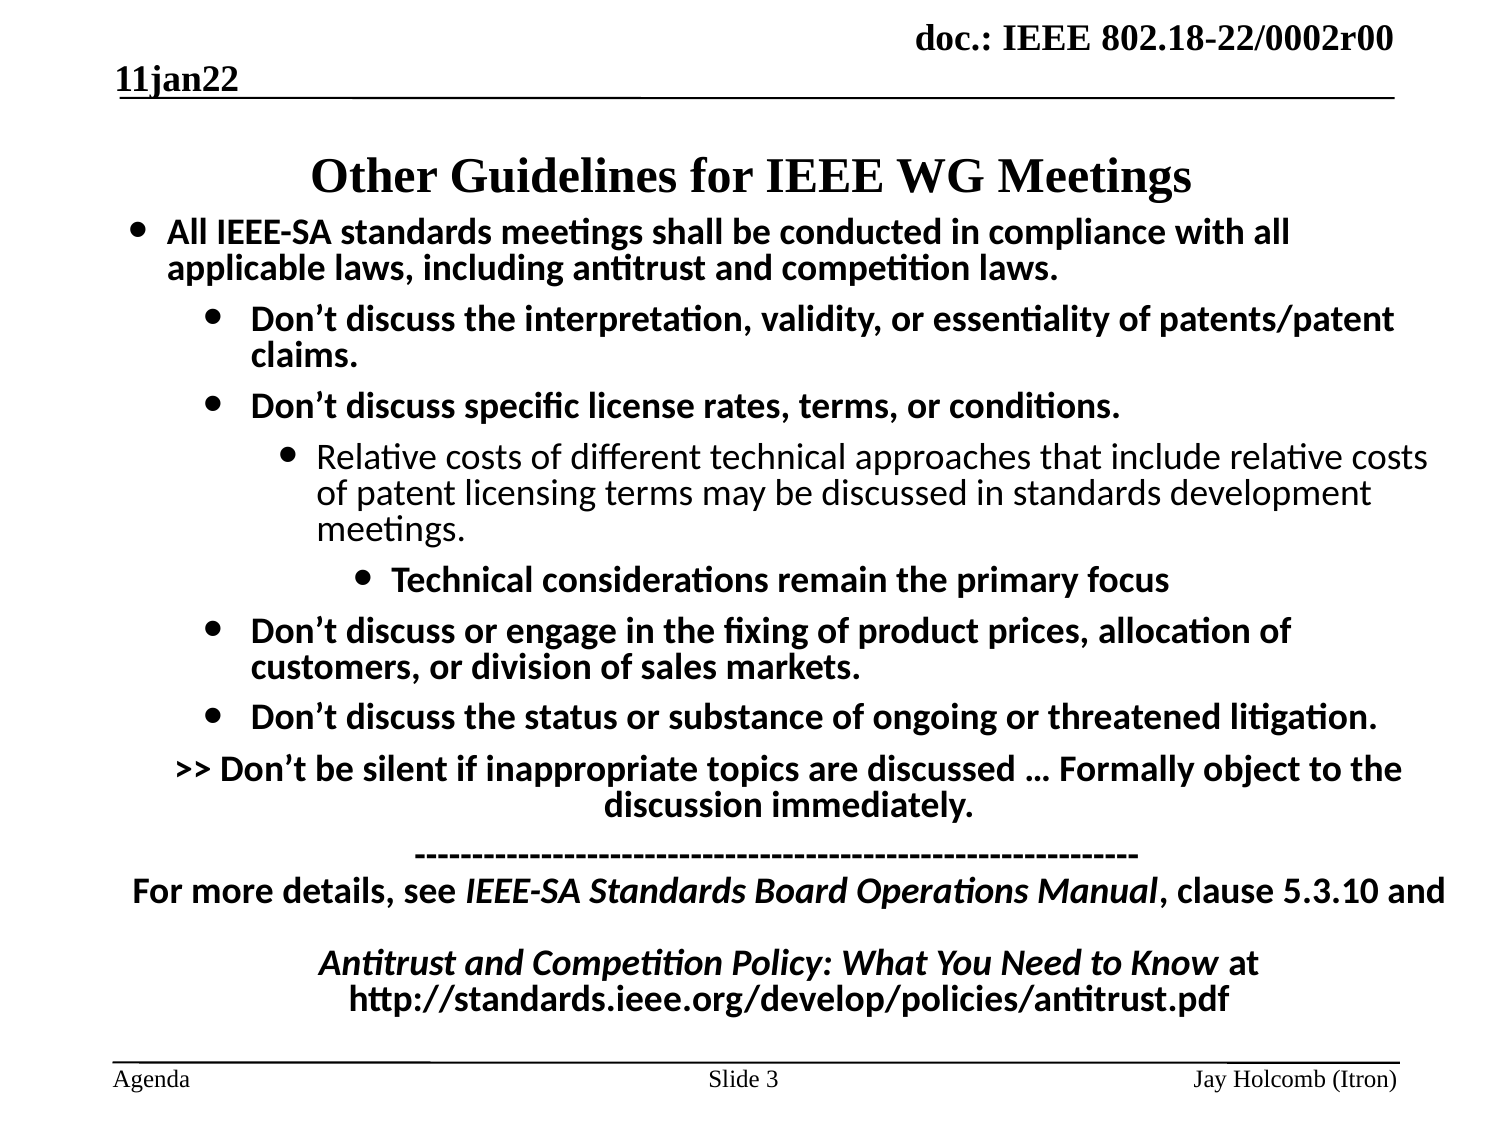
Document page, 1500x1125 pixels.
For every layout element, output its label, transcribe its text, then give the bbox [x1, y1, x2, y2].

text_box [87, 37, 1438, 163]
title Other Guidelines for IEEE WG Meetings [105, 163, 1398, 246]
slide_number Slide 3 [687, 1061, 800, 1123]
footer Jay Holcomb (Itron) [874, 1061, 1398, 1093]
text_box All IEEE-SA standards meetings shall be conducted in compliance with all applicable laws, including antitrust and competition laws. Don’t discuss the interpretation, validity, or essentiality of patents/patent claims. Don’t discuss specific license rates, terms, or conditions. Relative costs of different technical approaches that include relative costs of patent licensing terms may be discussed in standards development meetings. Technical considerations remain the primary focus Don’t discuss or engage in the fixing of product prices, allocation of customers, or division of sales markets. Don’t discuss the status or substance of ongoing or threatened litigation. >> Don’t be silent if inappropriate topics are discussed … Formally object to the discussion immediately. --------------------------------------------------------------- For more details, see IEEE-SA Standards Board Operations Manual, clause 5.3.10 and Antitrust and Competition Policy: What You Need to Know at http://standards.ieee.org/develop/policies/antitrust.pdf [114, 172, 1465, 1011]
